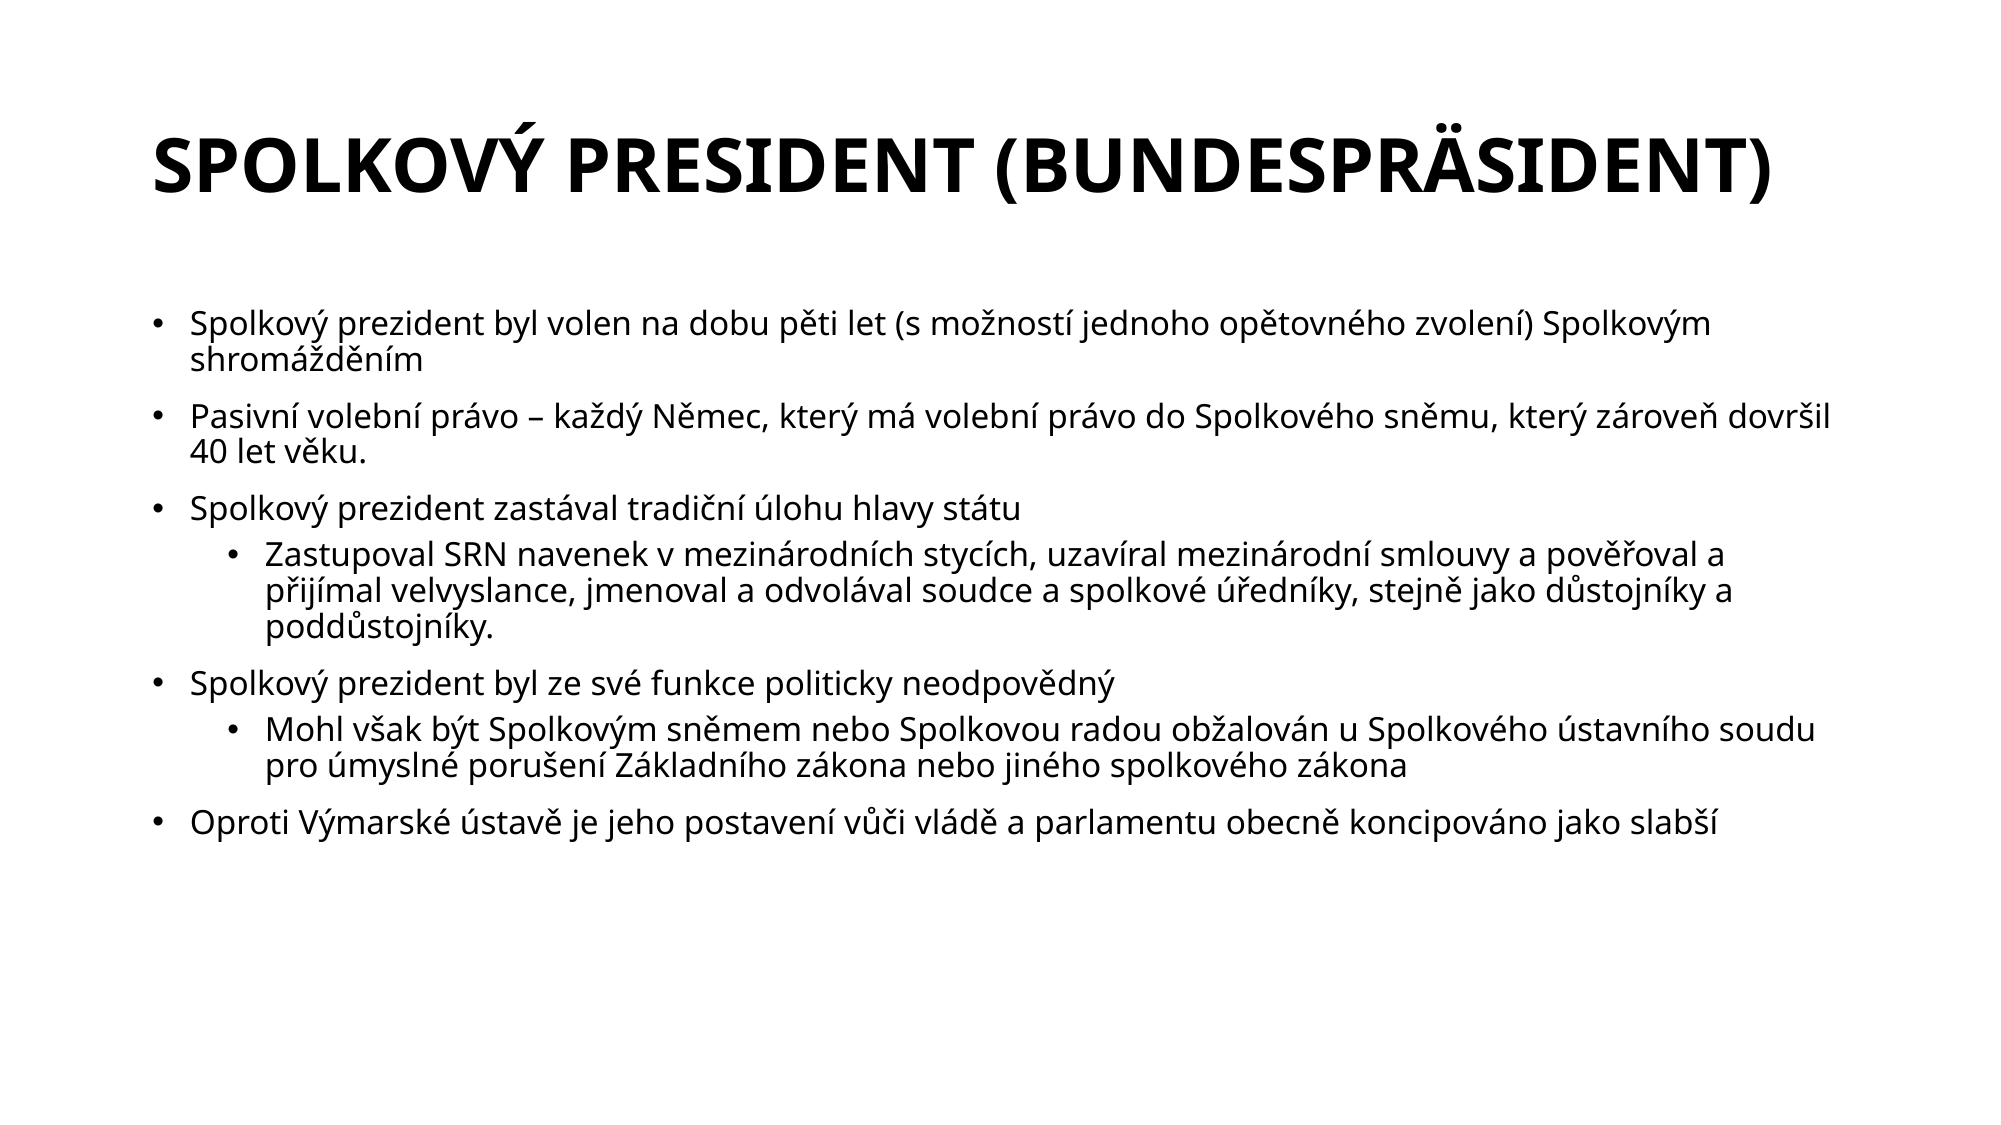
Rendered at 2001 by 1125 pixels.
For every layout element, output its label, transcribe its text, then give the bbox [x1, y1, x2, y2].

list Spolkový prezident byl volen na dobu pěti let (s možností jednoho opětovného zvolení) Spolkovým shromážděním Pasivní volební právo – každý Němec, který má volební právo do Spolkového sněmu, který zároveň dovršil 40 let věku. Spolkový prezident zastával tradiční úlohu hlavy státu Zastupoval SRN navenek v mezinárodních stycích, uzavíral mezinárodní smlouvy a pověřoval a přijímal velvyslance, jmenoval a odvolával soudce a spolkové úředníky, stejně jako důstojníky a poddůstojníky. Spolkový prezident byl ze své funkce politicky neodpovědný Mohl však být Spolkovým sněmem nebo Spolkovou radou obžalován u Spolkového ústavního soudu pro úmyslné porušení Základního zákona nebo jiného spolkového zákona Oproti Výmarské ústavě je jeho postavení vůči vládě a parlamentu obecně koncipováno jako slabší [137, 299, 1863, 1014]
title SPOLKOVÝ PRESIDENT (BUNDESPRÄSIDENT) [137, 59, 1863, 278]
